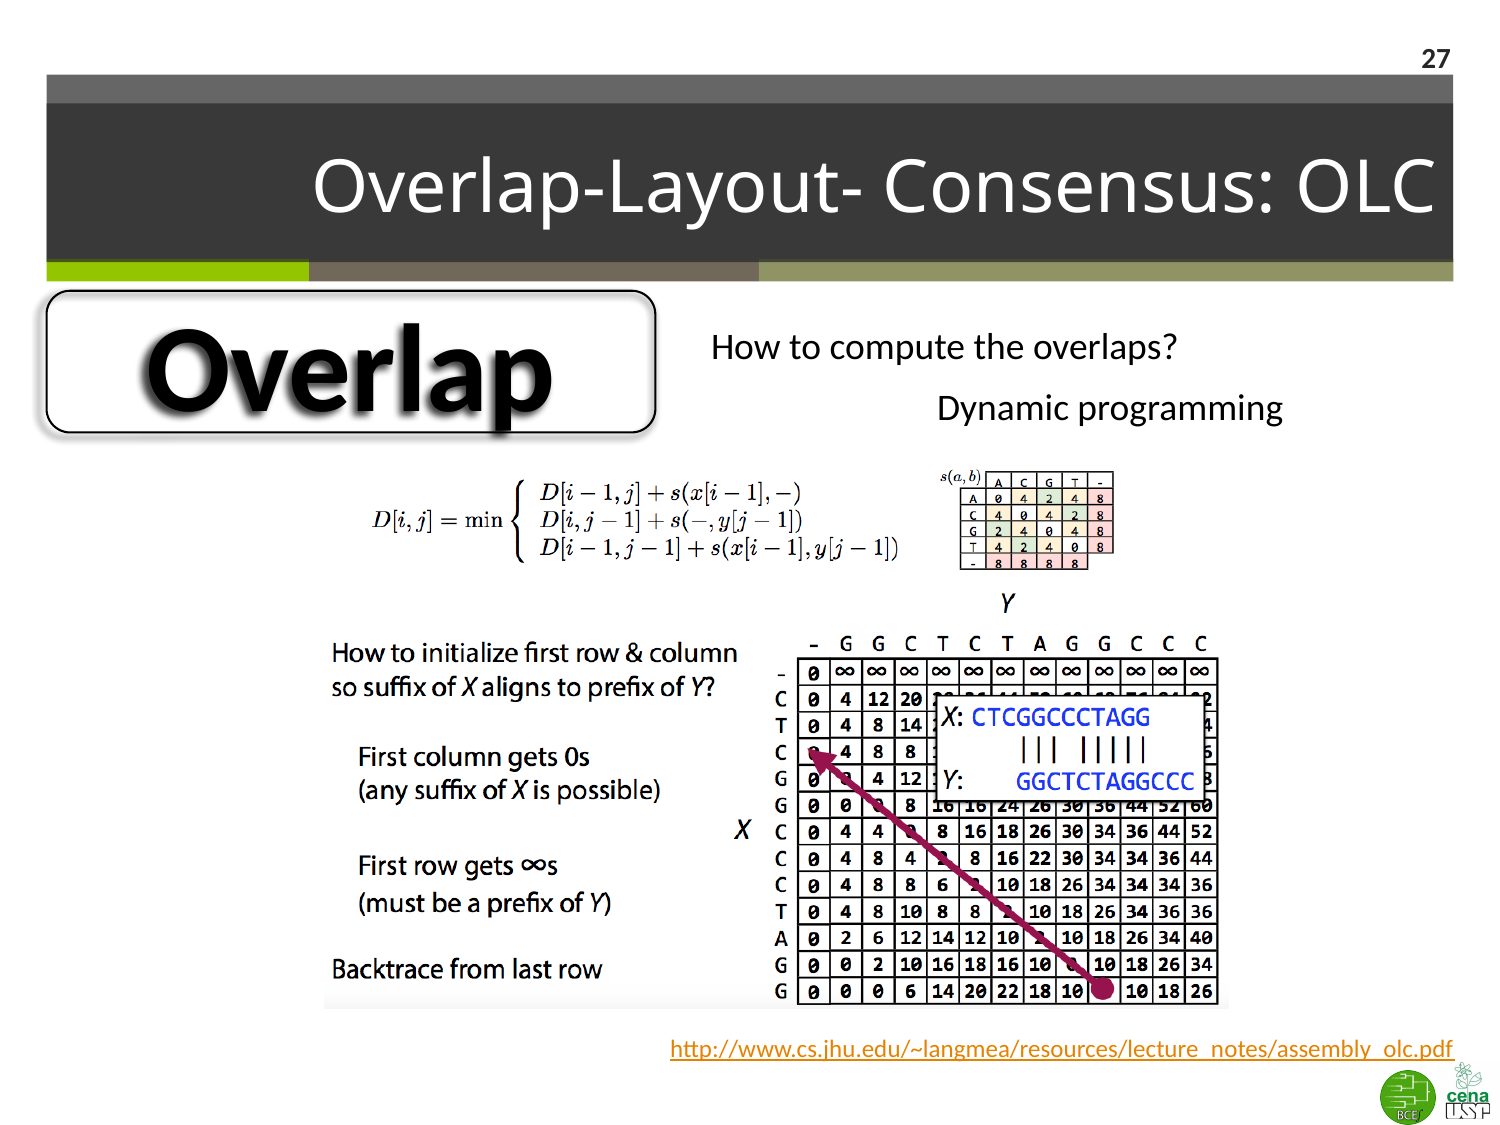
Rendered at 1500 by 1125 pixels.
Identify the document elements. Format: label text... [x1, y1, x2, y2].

text_box Dynamic programming [922, 375, 1307, 436]
text_box Overlap [45, 289, 657, 434]
text_box http://www.cs.jhu.edu/~langmea/resources/lecture_notes/assembly_olc.pdf [655, 1025, 1495, 1070]
picture [1380, 1060, 1500, 1125]
title Overlap-Layout- Consensus: OLC [46, 103, 1454, 263]
slide_number 27 [1362, 27, 1466, 87]
text_box How to compute the overlaps? [696, 314, 1306, 375]
picture [324, 465, 1229, 1010]
